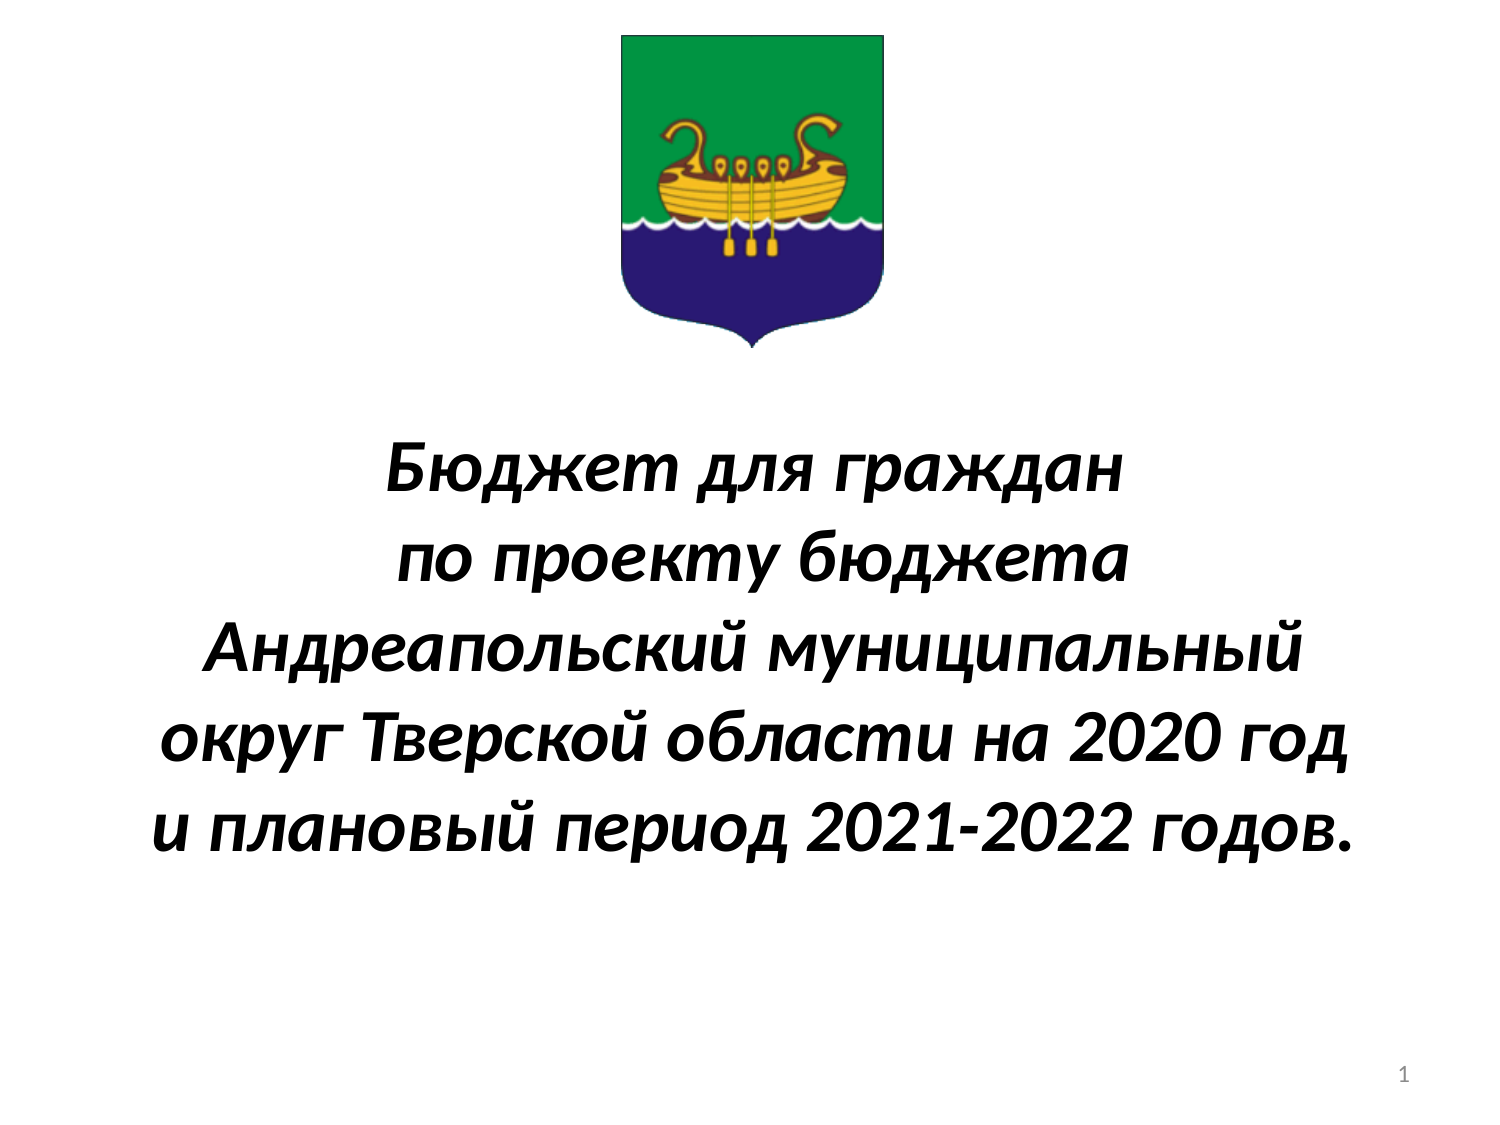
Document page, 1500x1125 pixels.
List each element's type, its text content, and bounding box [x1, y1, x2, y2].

picture [620, 34, 884, 348]
slide_number 1 [1074, 1042, 1425, 1103]
title Бюджет для граждан по проекту бюджета Андреапольский муниципальный округ Тверской области на 2020 год и плановый период 2021-2022 годов. [117, 497, 1393, 786]
